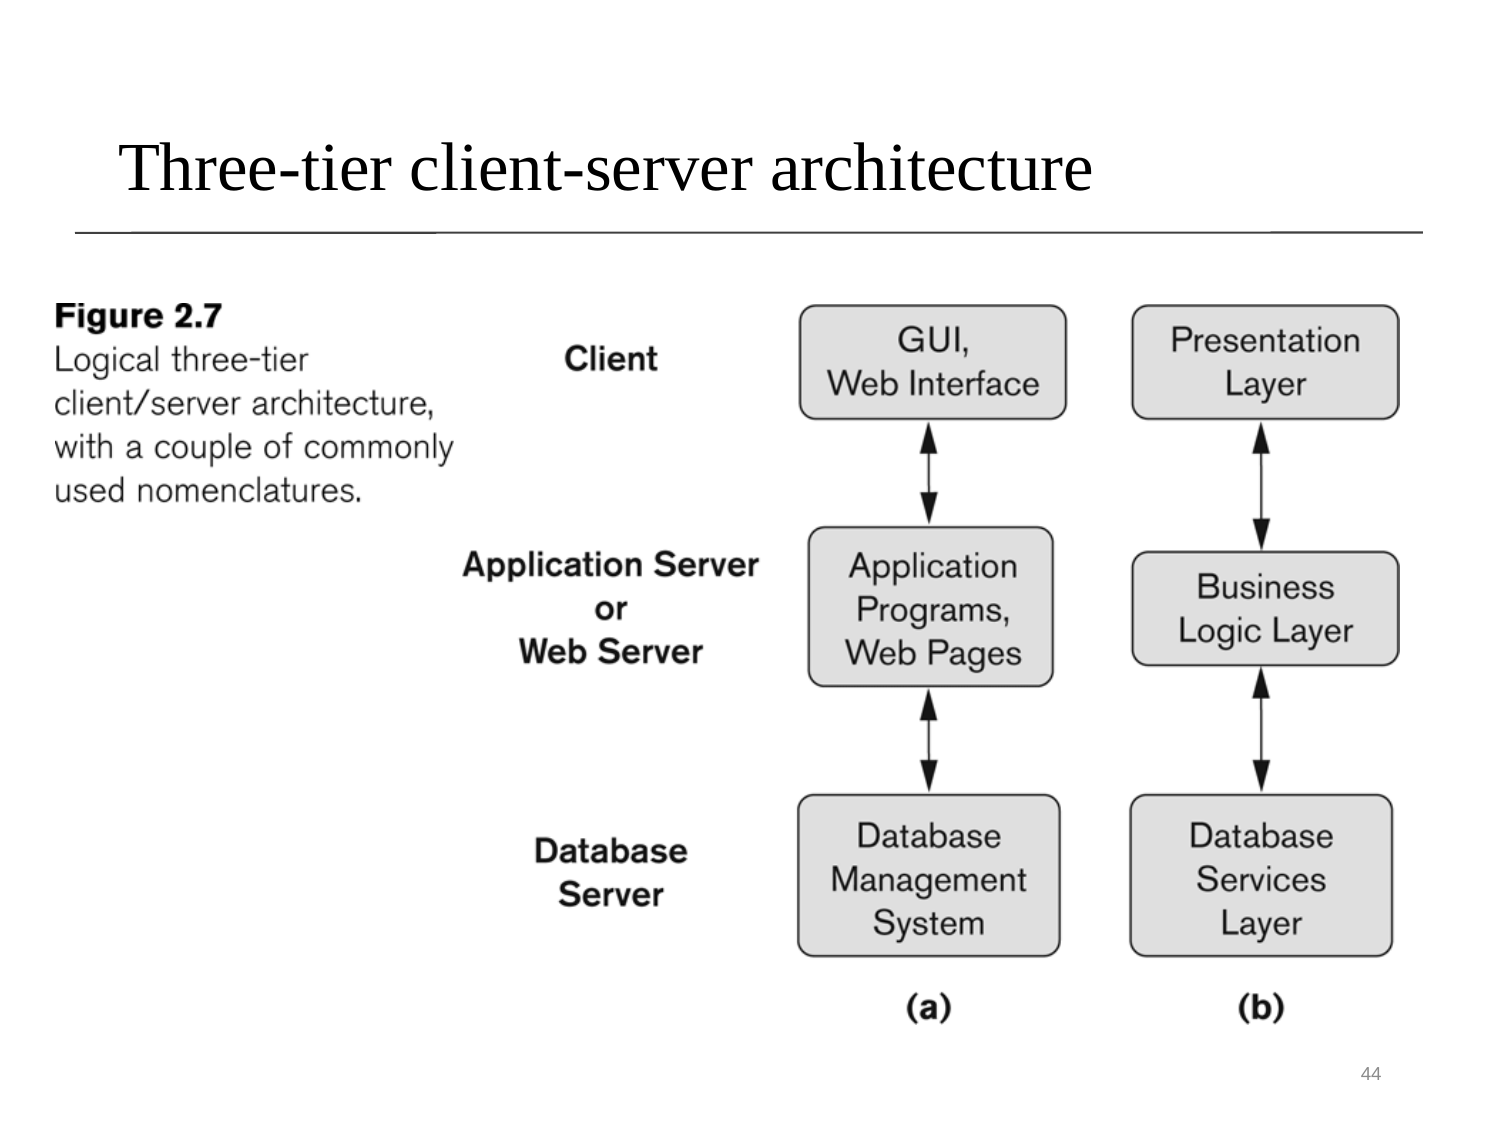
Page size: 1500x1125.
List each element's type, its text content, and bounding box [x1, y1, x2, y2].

title Three-tier client-server architecture [103, 59, 1397, 278]
picture [55, 303, 1400, 1025]
slide_number 44 [1059, 1042, 1397, 1103]
